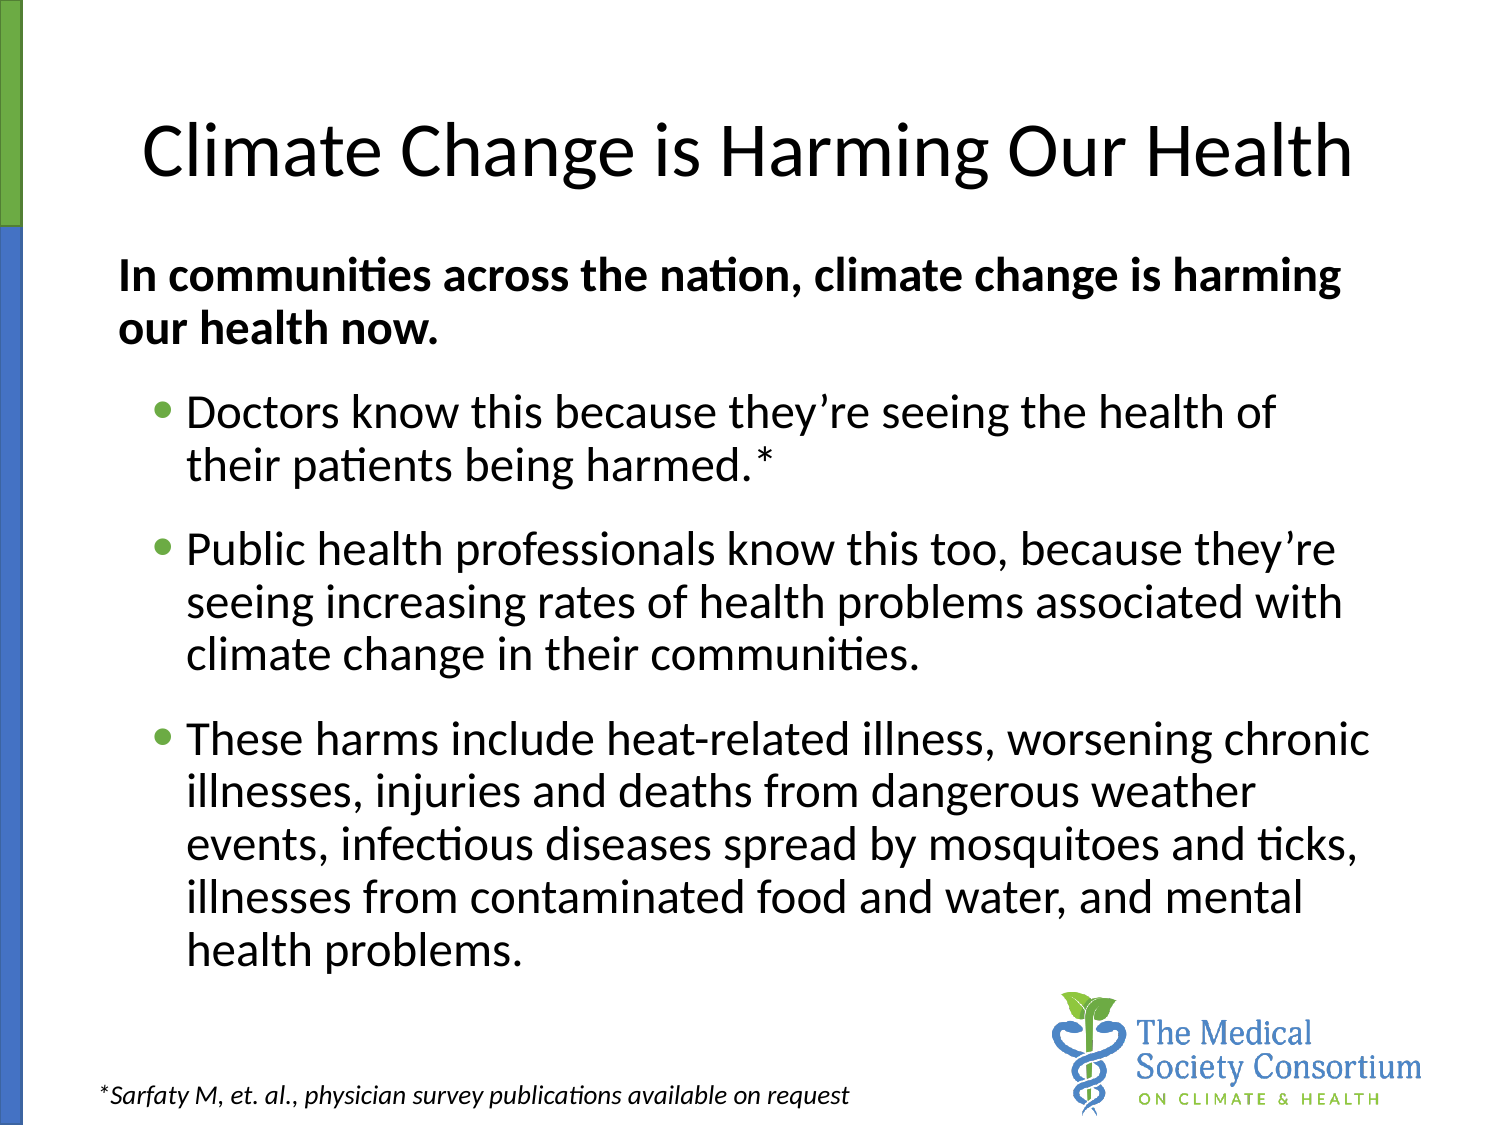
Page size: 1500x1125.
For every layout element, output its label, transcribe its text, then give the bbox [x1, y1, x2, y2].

text_box [81, 1038, 621, 1125]
picture [1052, 992, 1421, 1116]
text_box *Sarfaty M, et. al., physician survey publications available on request [82, 1037, 979, 1118]
title Climate Change is Harming Our Health [45, 42, 1455, 201]
list In communities across the nation, climate change is harming our health now. Doctors know this because they’re seeing the health of their patients being harmed.* Public health professionals know this too, because they’re seeing increasing rates of health problems associated with climate change in their communities. These harms include heat-related illness, worsening chronic illnesses, injuries and deaths from dangerous weather events, infectious diseases spread by mosquitoes and ticks, illnesses from contaminated food and water, and mental health problems. [103, 241, 1397, 986]
